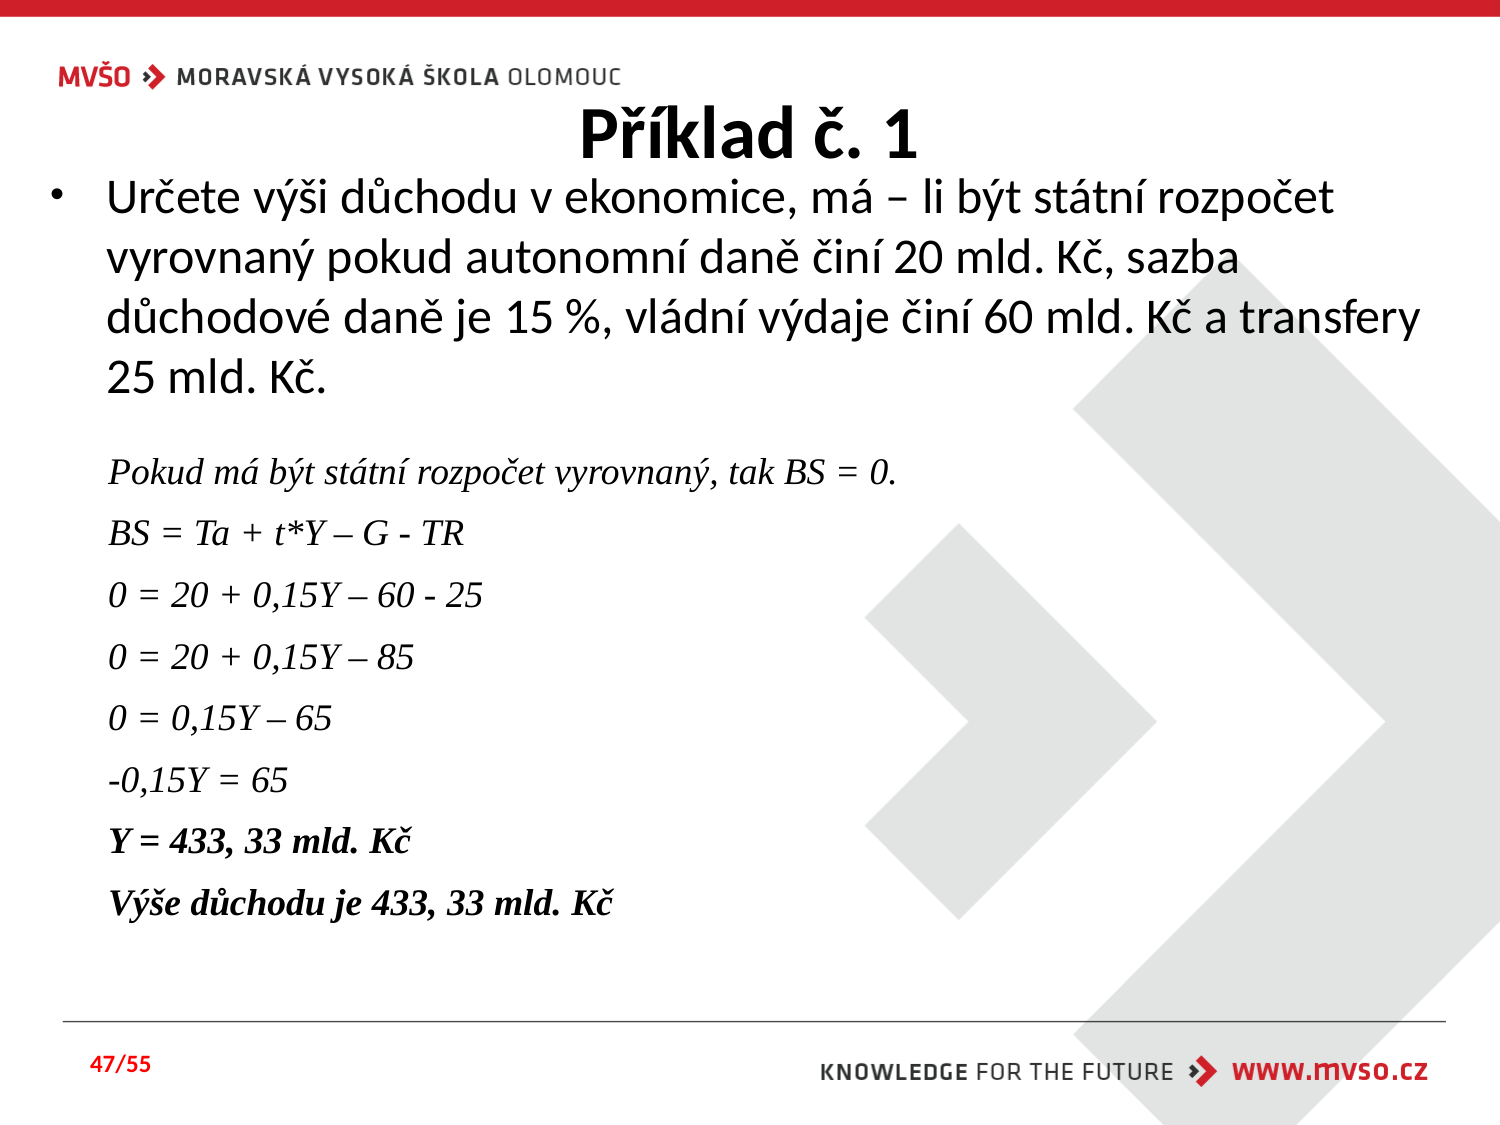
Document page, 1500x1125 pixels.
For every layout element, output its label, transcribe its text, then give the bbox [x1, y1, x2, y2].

title Příklad č. 1 [75, 35, 1425, 156]
list Určete výši důchodu v ekonomice, má – li být státní rozpočet vyrovnaný pokud autonomní daně činí 20 mld. Kč, sazba důchodové daně je 15 %, vládní výdaje činí 60 mld. Kč a transfery 25 mld. Kč. [34, 156, 1453, 1041]
text_box 47/55 [74, 1040, 213, 1085]
picture [0, 0, 1500, 1125]
text_box Pokud má být státní rozpočet vyrovnaný, tak BS = 0. BS = Ta + t*Y – G - TR 0 = 20 + 0,15Y – 60 - 25 0 = 20 + 0,15Y – 85 0 = 0,15Y – 65 -0,15Y = 65 Y = 433, 33 mld. Kč Výše důchodu je 433, 33 mld. Kč [93, 439, 1017, 931]
